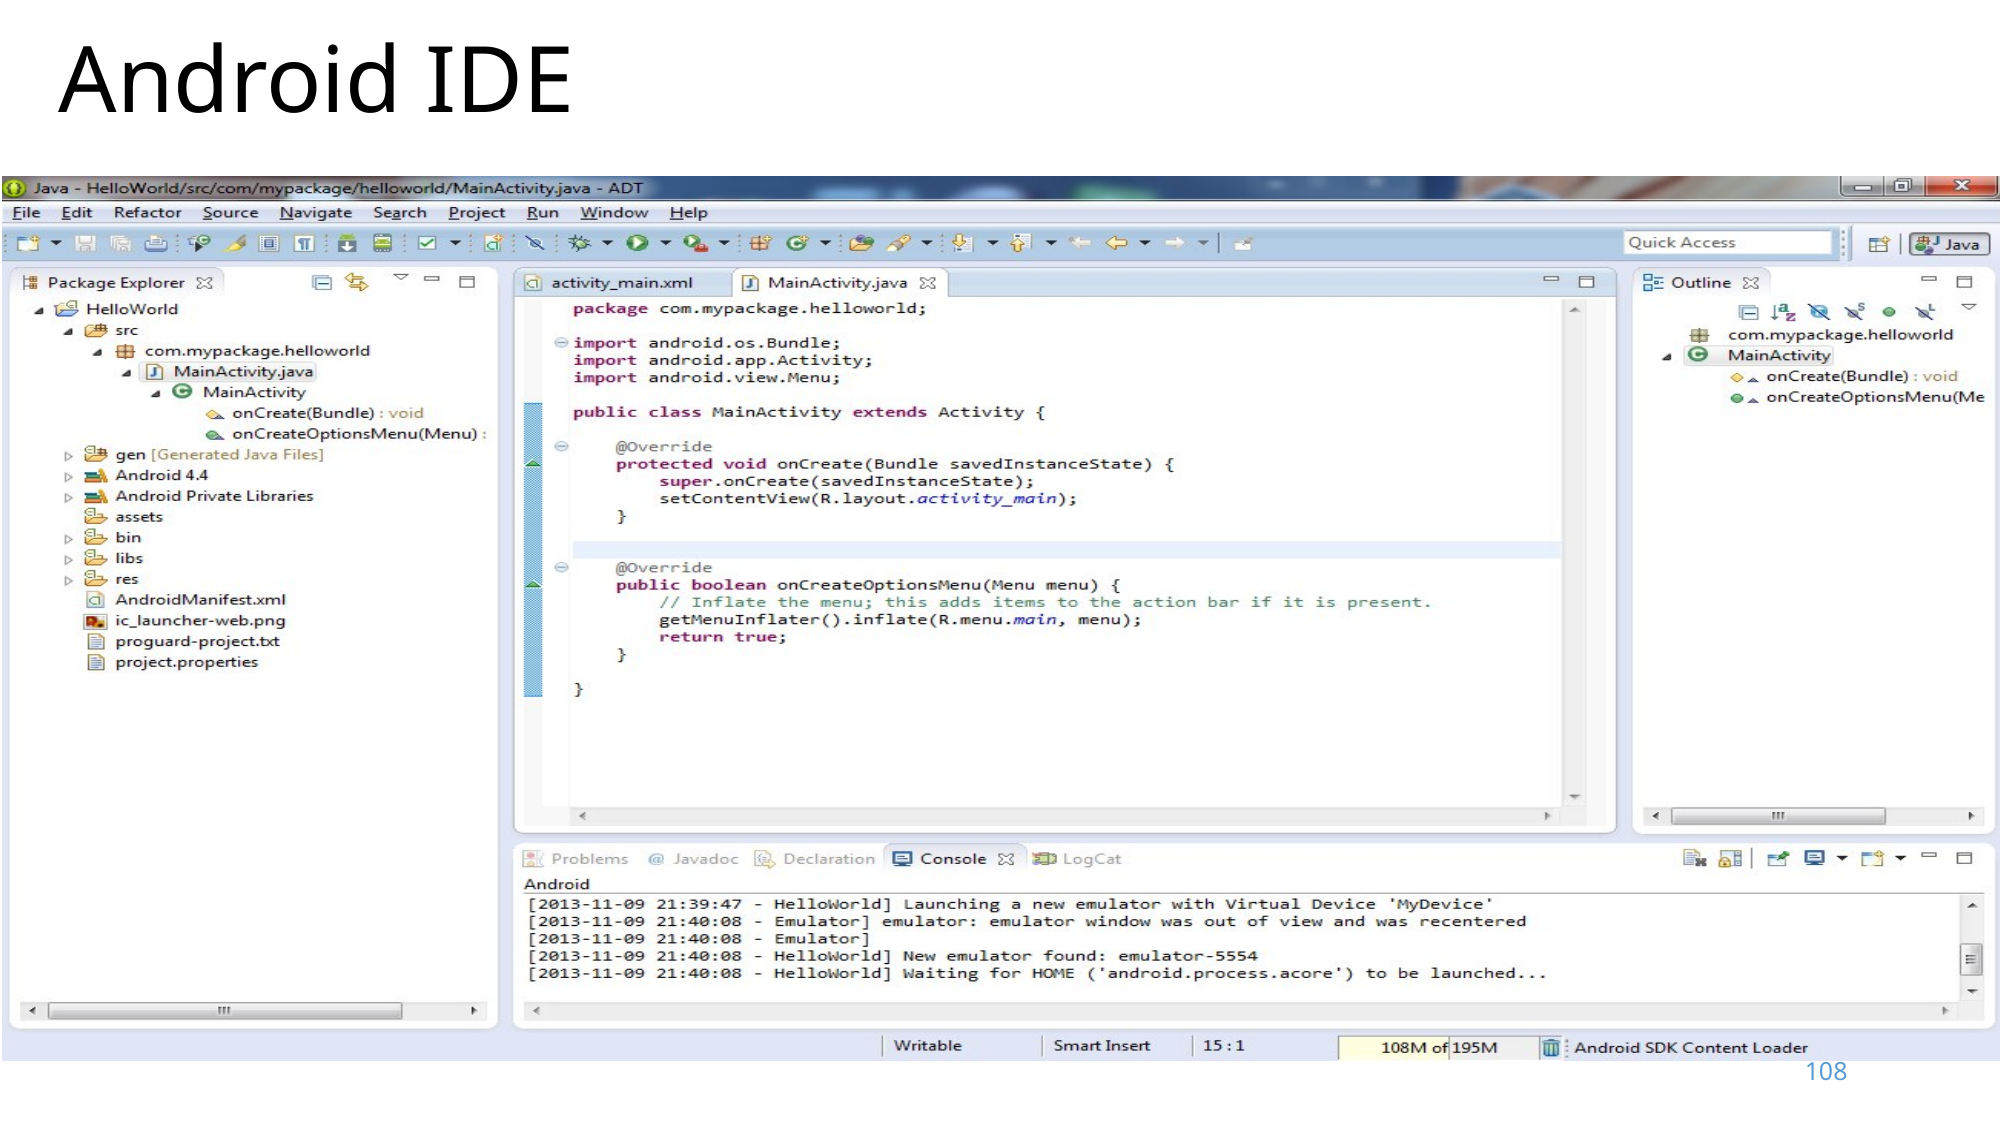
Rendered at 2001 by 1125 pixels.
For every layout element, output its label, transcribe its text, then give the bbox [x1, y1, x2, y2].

slide_number 108 [1412, 1061, 1863, 1103]
picture [2, 176, 2000, 1061]
title Android IDE [43, 27, 1432, 139]
